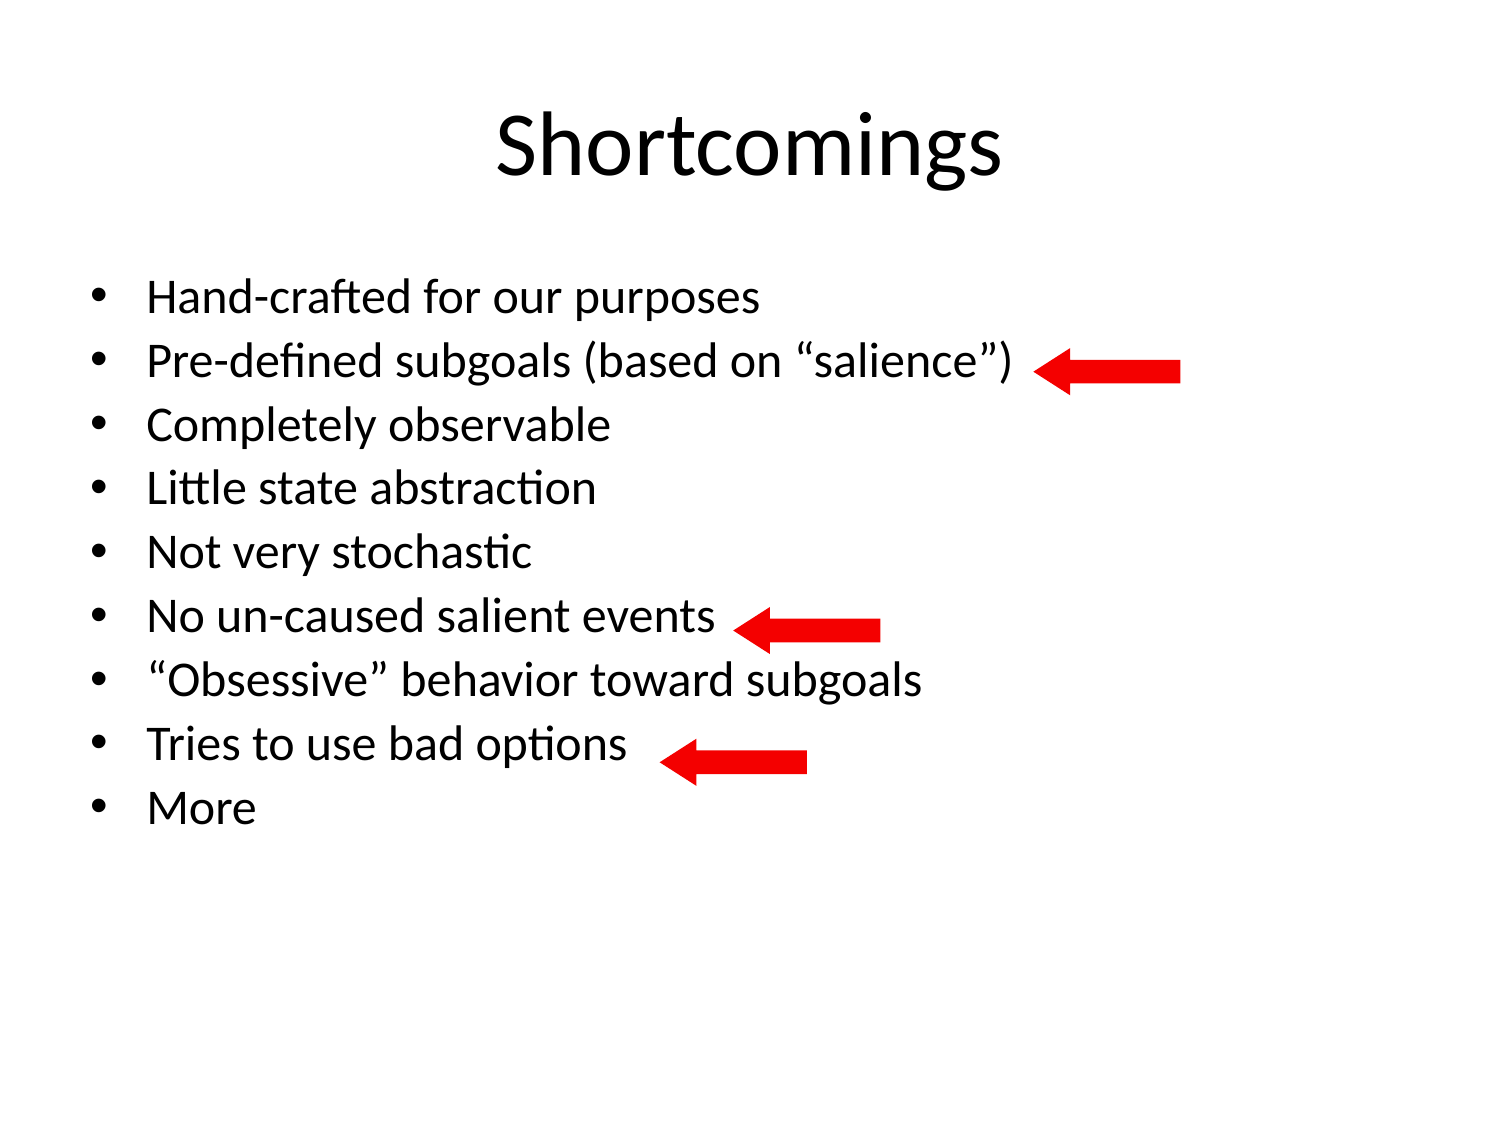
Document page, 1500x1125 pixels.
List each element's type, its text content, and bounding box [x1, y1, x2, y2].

text_box [1033, 348, 1181, 396]
title Shortcomings [75, 45, 1425, 233]
text_box [659, 738, 807, 786]
text_box [733, 606, 881, 655]
list Hand-crafted for our purposes Pre-defined subgoals (based on “salience”) Completely observable Little state abstraction Not very stochastic No un-caused salient events “Obsessive” behavior toward subgoals Tries to use bad options More [75, 262, 1425, 1005]
